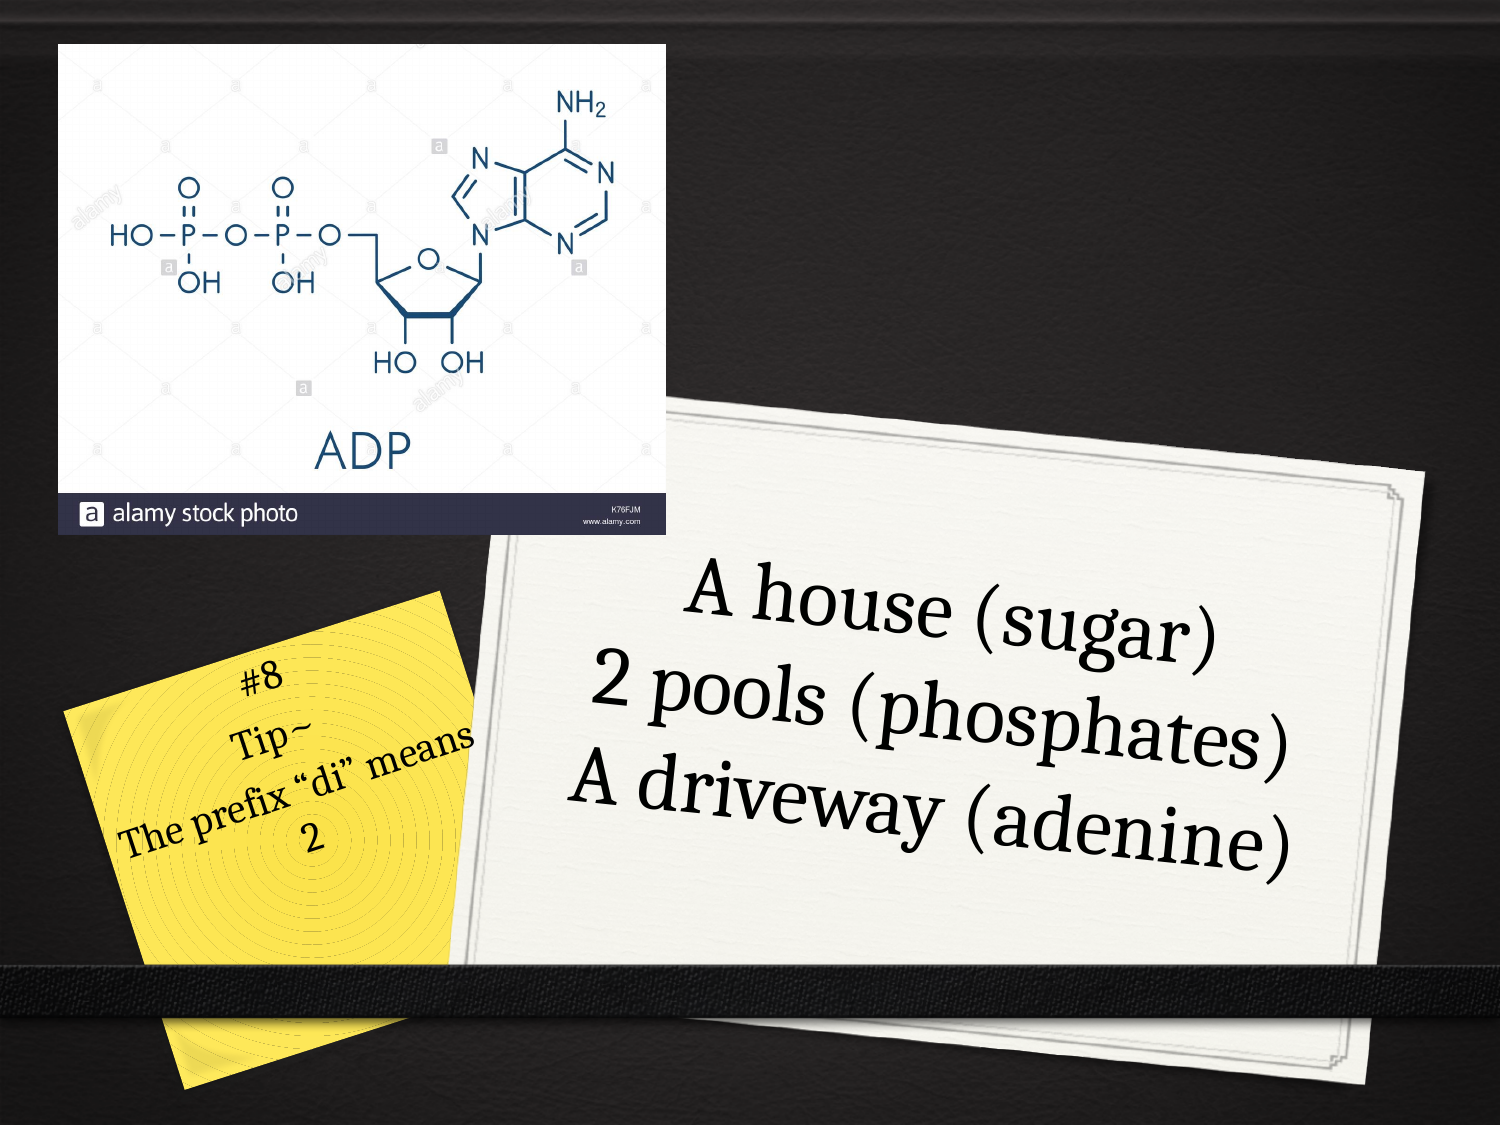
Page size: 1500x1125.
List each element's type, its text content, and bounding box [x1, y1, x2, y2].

subtitle #8 Tip~ The prefix “di” means 2 [58, 581, 517, 939]
picture [0, 43, 1500, 1102]
title A house (sugar) 2 pools (phosphates) A driveway (adenine) [524, 418, 1367, 979]
